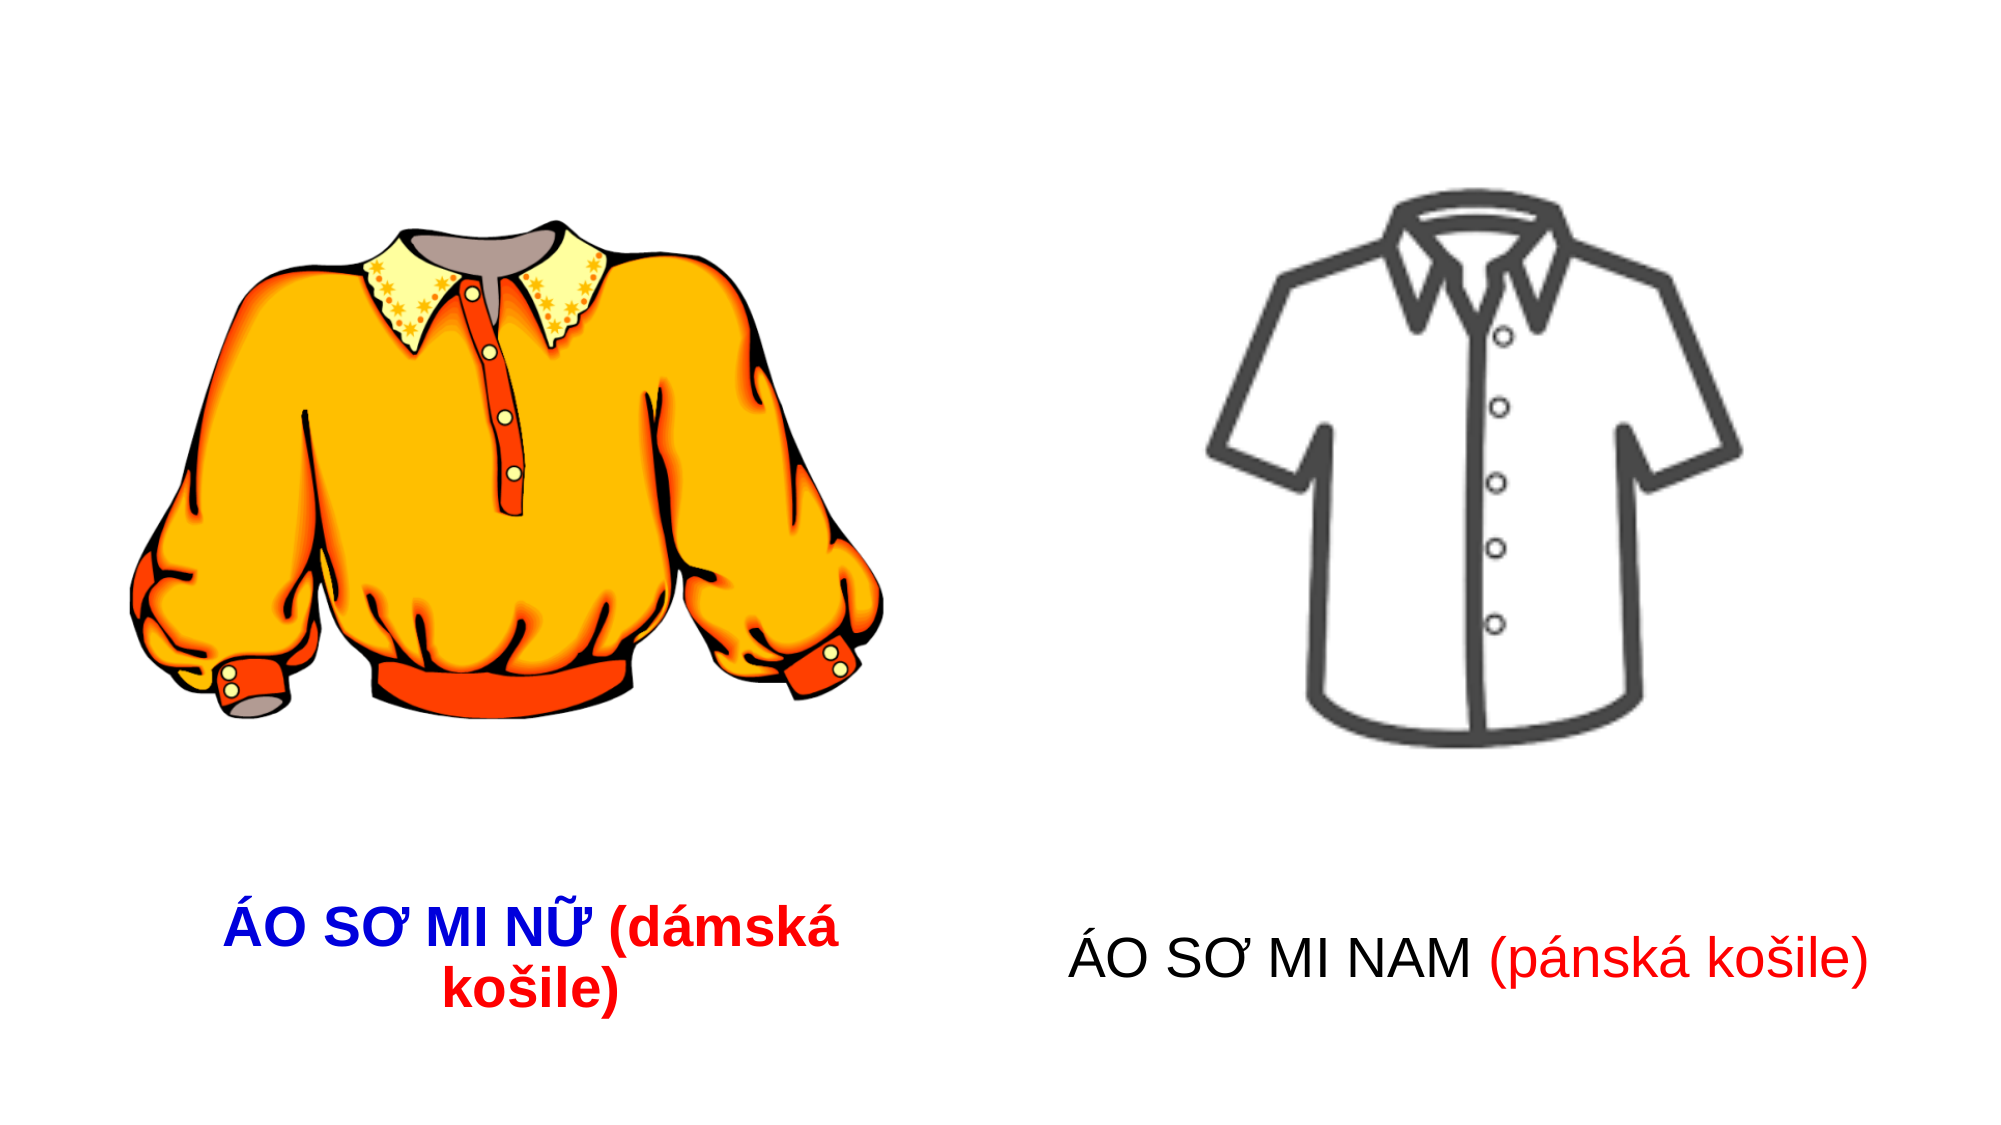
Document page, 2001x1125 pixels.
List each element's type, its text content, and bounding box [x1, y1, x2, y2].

text_box ÁO SƠ MI NAM (pánská košile) [1049, 889, 1890, 1029]
picture [101, 191, 898, 741]
title ÁO SƠ MI NỮ (dámská košile) [110, 889, 951, 1029]
picture [1094, 96, 1844, 847]
